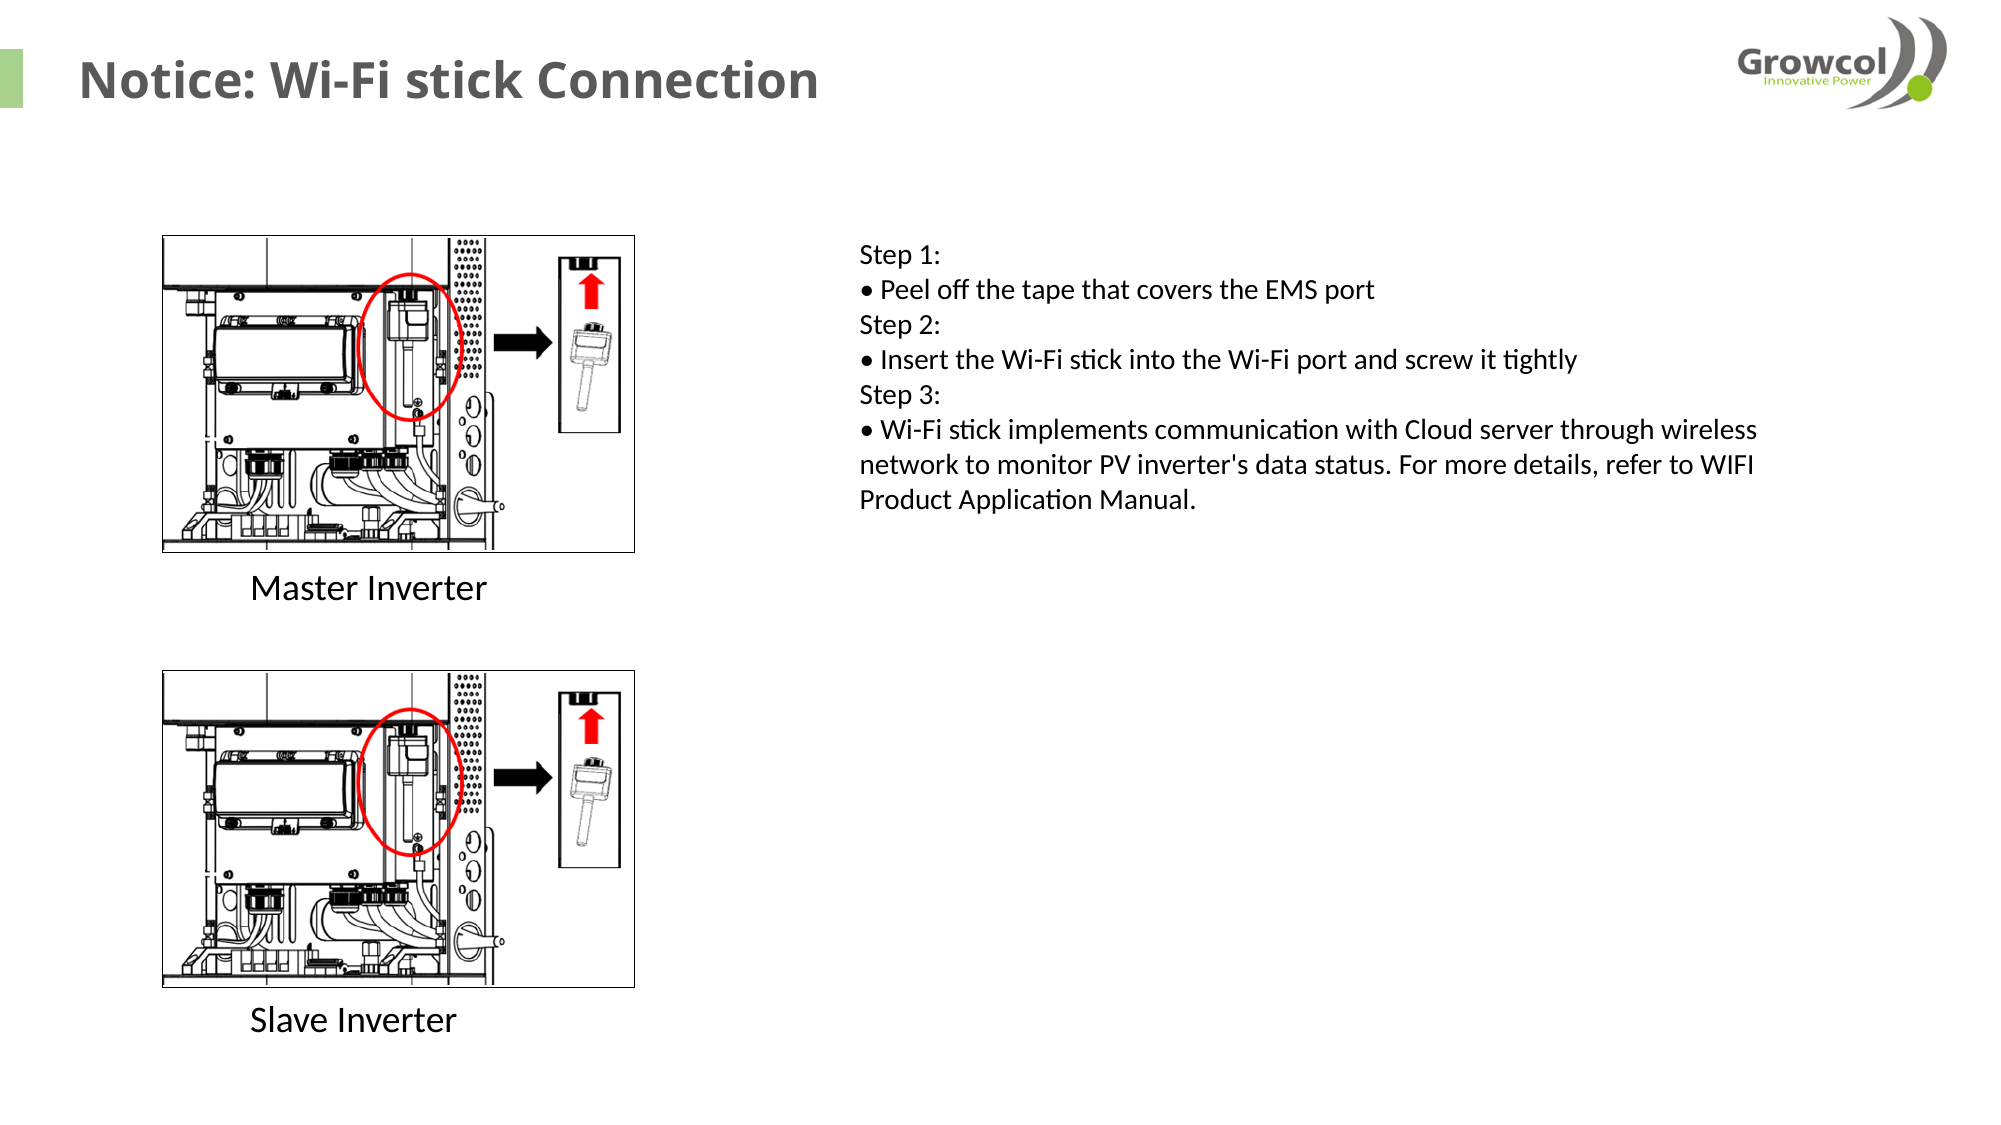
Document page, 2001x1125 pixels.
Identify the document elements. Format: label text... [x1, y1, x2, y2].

text_box [0, 49, 23, 108]
text_box Step 1: • Peel off the tape that covers the EMS port Step 2: • Insert the Wi-Fi stick into the Wi-Fi port and screw it tightly Step 3: • Wi-Fi stick implements communication with Cloud server through wireless network to monitor PV inverter's data status. For more details, refer to WIFI Product Application Manual. [844, 228, 1845, 558]
picture [1721, 0, 2000, 121]
text_box Notice: Wi-Fi stick Connection [64, 41, 850, 116]
text_box Master Inverter [235, 556, 503, 616]
text_box Slave Inverter [235, 991, 473, 1047]
picture [154, 662, 638, 991]
picture [154, 228, 638, 556]
